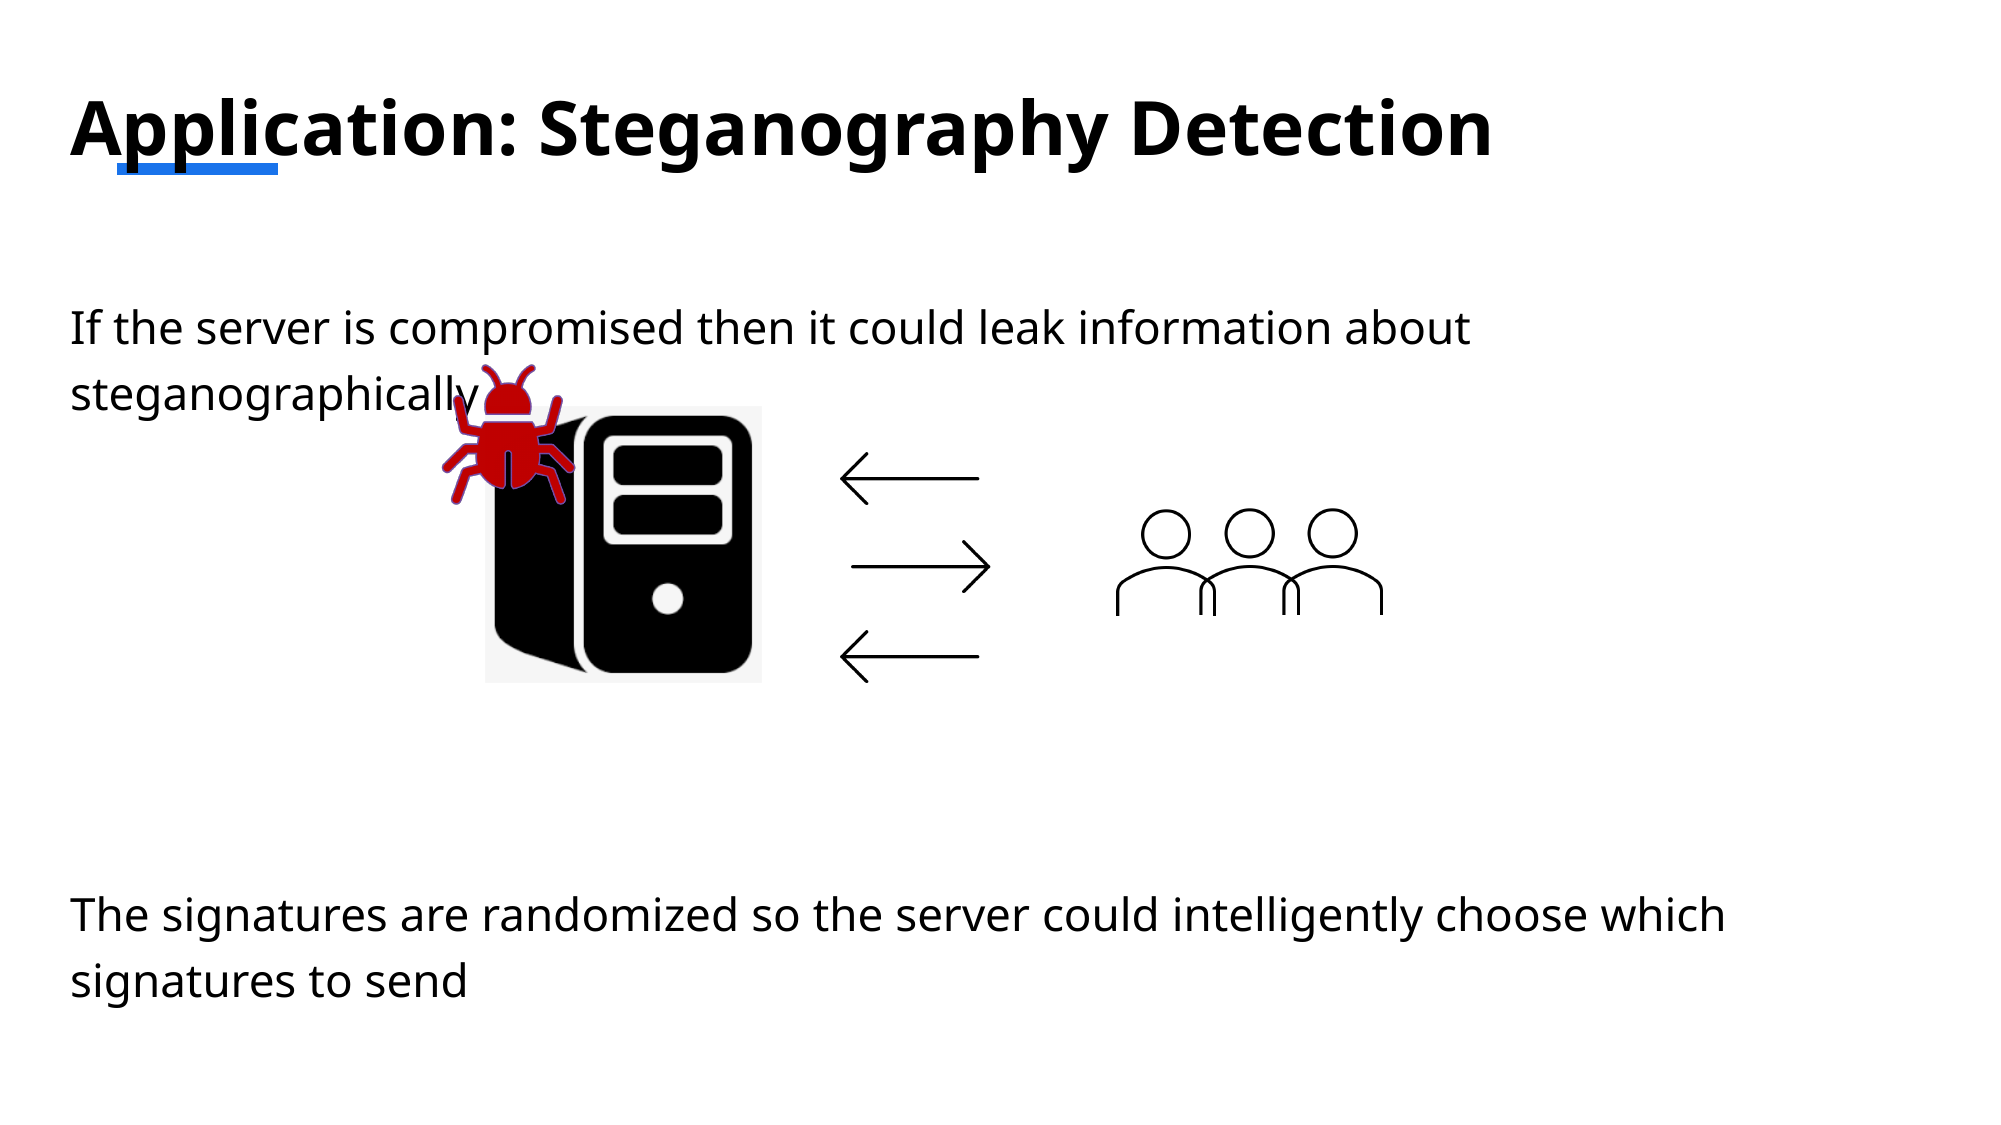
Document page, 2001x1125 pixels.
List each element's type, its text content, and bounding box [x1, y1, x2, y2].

picture [433, 359, 762, 683]
title Application: Steganography Detection [55, 72, 1914, 199]
picture [830, 399, 1000, 736]
picture [1090, 486, 1408, 638]
